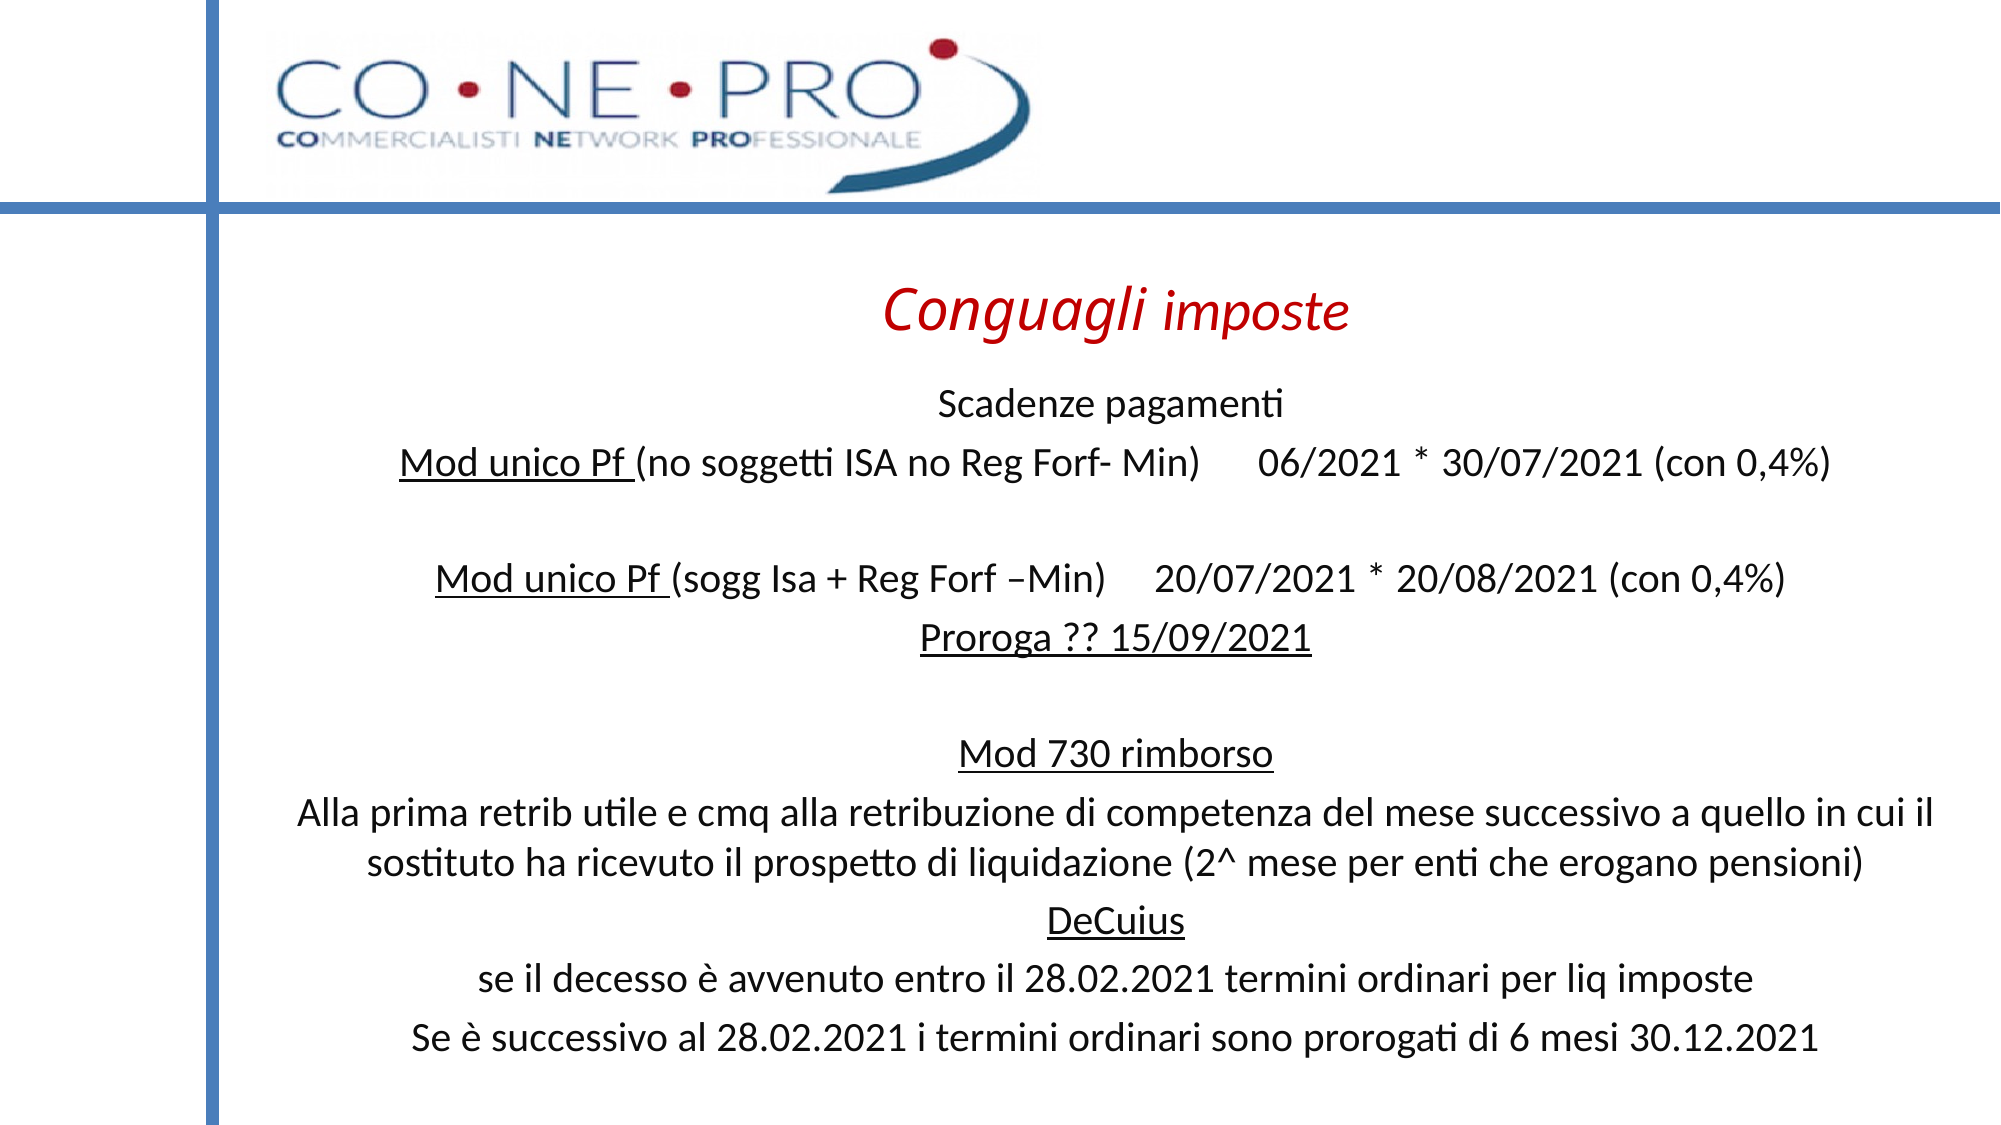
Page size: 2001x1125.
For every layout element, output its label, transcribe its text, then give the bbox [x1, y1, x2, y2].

subtitle Scadenze pagamenti Mod unico Pf (no soggetti ISA no Reg Forf- Min) 06/2021 * 30/07/2021 (con 0,4%) Mod unico Pf (sogg Isa + Reg Forf –Min) 20/07/2021 * 20/08/2021 (con 0,4%) Proroga ?? 15/09/2021 Mod 730 rimborso Alla prima retrib utile e cmq alla retribuzione di competenza del mese successivo a quello in cui il sostituto ha ricevuto il prospetto di liquidazione (2^ mese per enti che erogano pensioni) DeCuius se il decesso è avvenuto entro il 28.02.2021 termini ordinari per liq imposte Se è successivo al 28.02.2021 i termini ordinari sono prorogati di 6 mesi 30.12.2021 [232, 368, 2000, 1108]
title Conguagli imposte [216, 279, 2000, 404]
picture [228, 0, 1048, 198]
